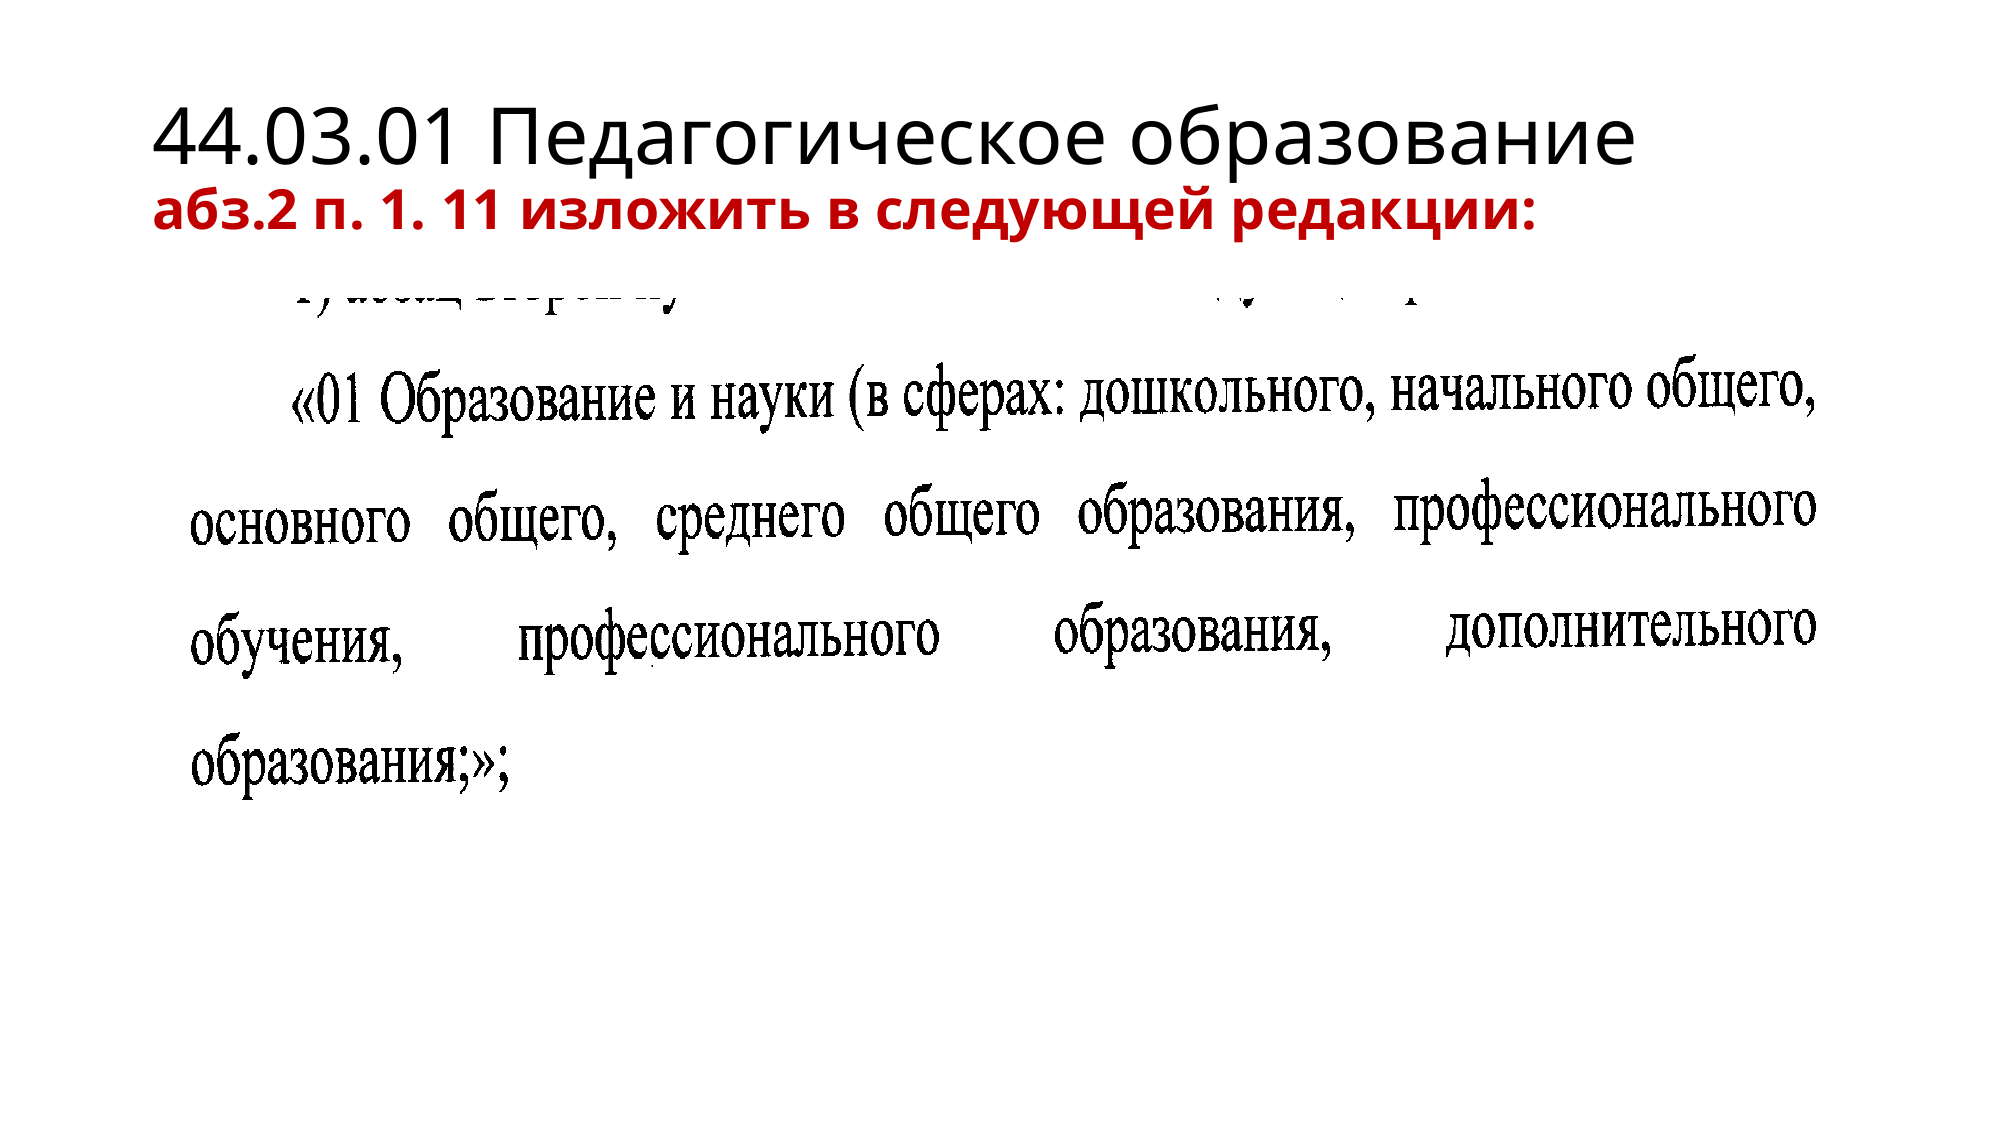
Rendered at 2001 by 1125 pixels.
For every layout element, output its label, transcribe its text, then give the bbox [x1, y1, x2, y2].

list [138, 298, 1864, 827]
title 44.03.01 Педагогическое образование абз.2 п. 1. 11 изложить в следующей редакции: [137, 59, 1863, 278]
